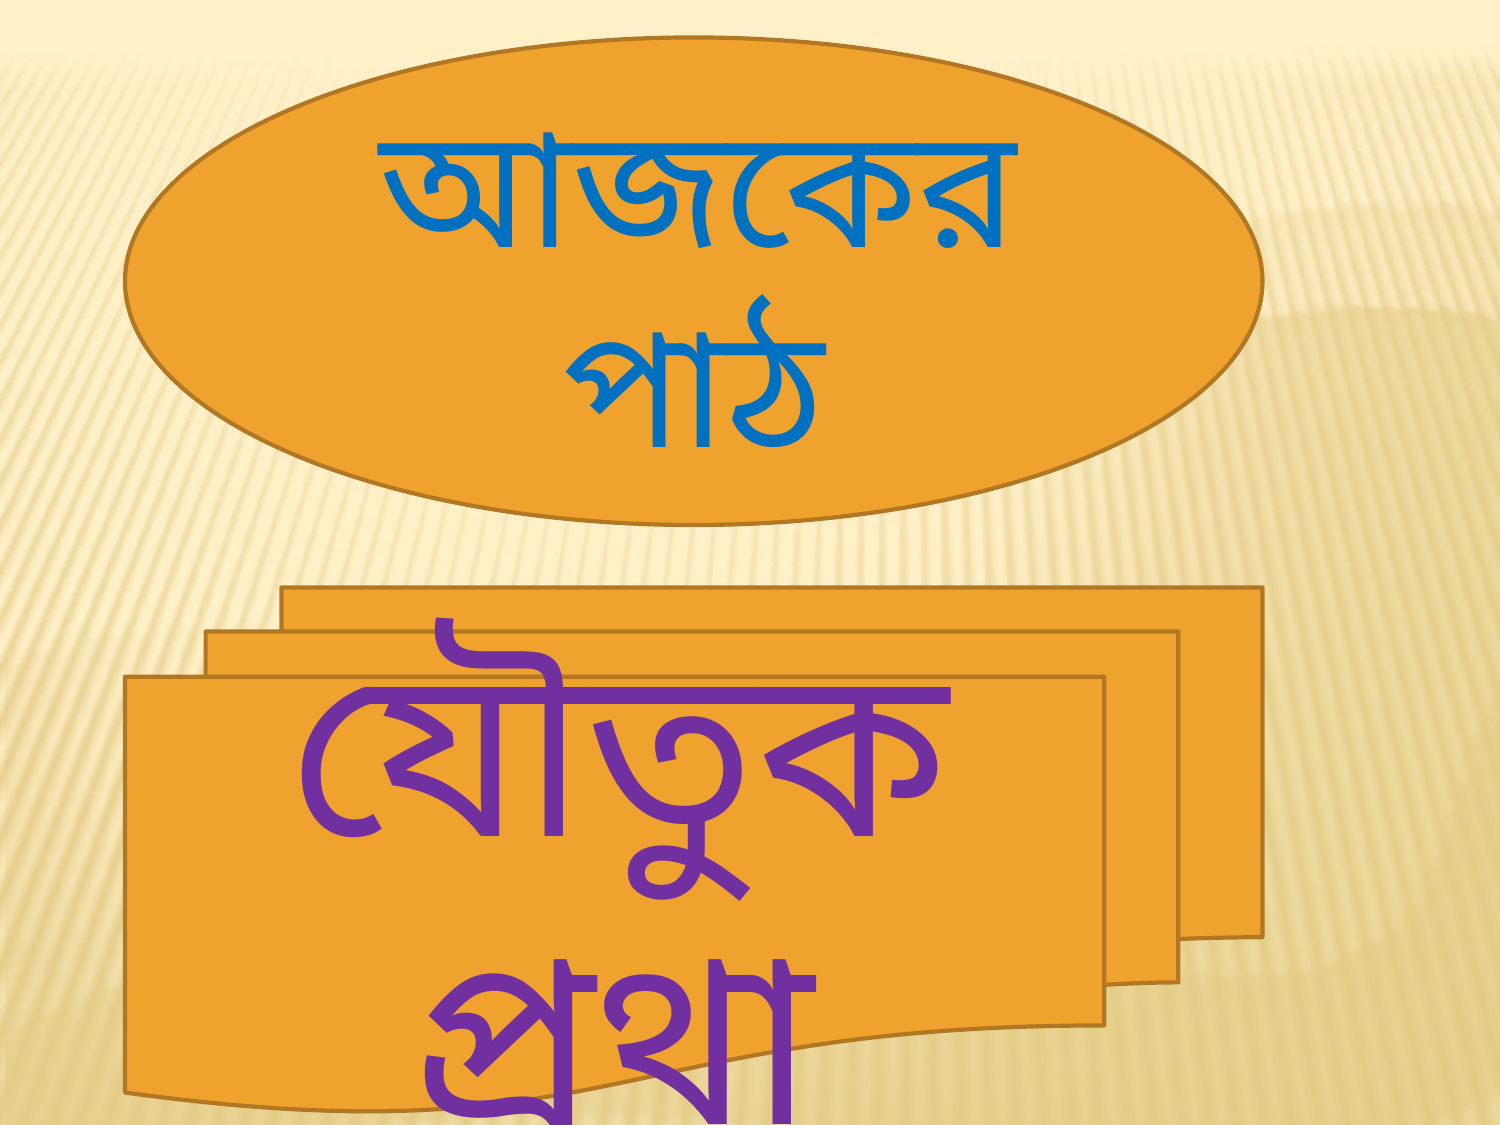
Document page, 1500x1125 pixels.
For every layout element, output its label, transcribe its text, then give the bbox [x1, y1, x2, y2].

text_box আজকের পাঠ [122, 35, 1265, 528]
text_box যৌতুক প্রথা [122, 585, 1265, 1114]
